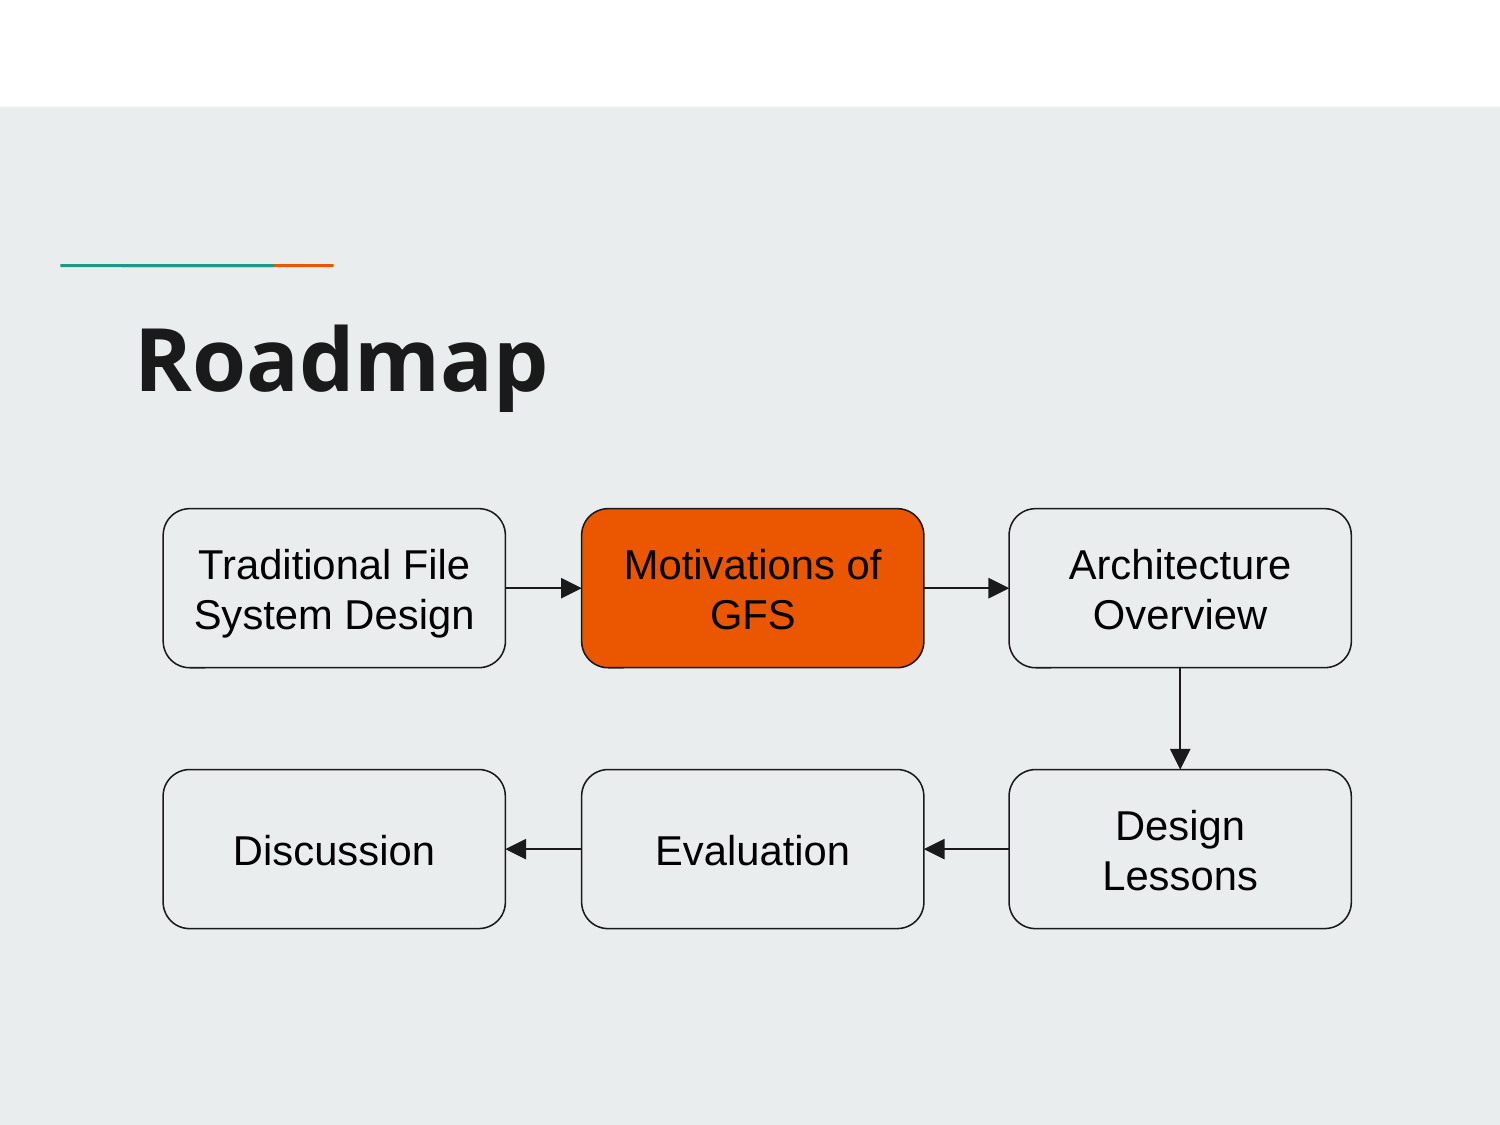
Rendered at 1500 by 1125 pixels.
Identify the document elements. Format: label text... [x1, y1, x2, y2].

text_box Discussion [163, 769, 506, 929]
title Roadmap [119, 289, 1381, 431]
text_box Architecture Overview [1009, 508, 1352, 668]
text_box Evaluation [581, 769, 924, 929]
text_box Motivations of GFS [581, 508, 924, 668]
text_box Traditional File System Design [163, 508, 506, 668]
text_box Design Lessons [1009, 769, 1352, 929]
